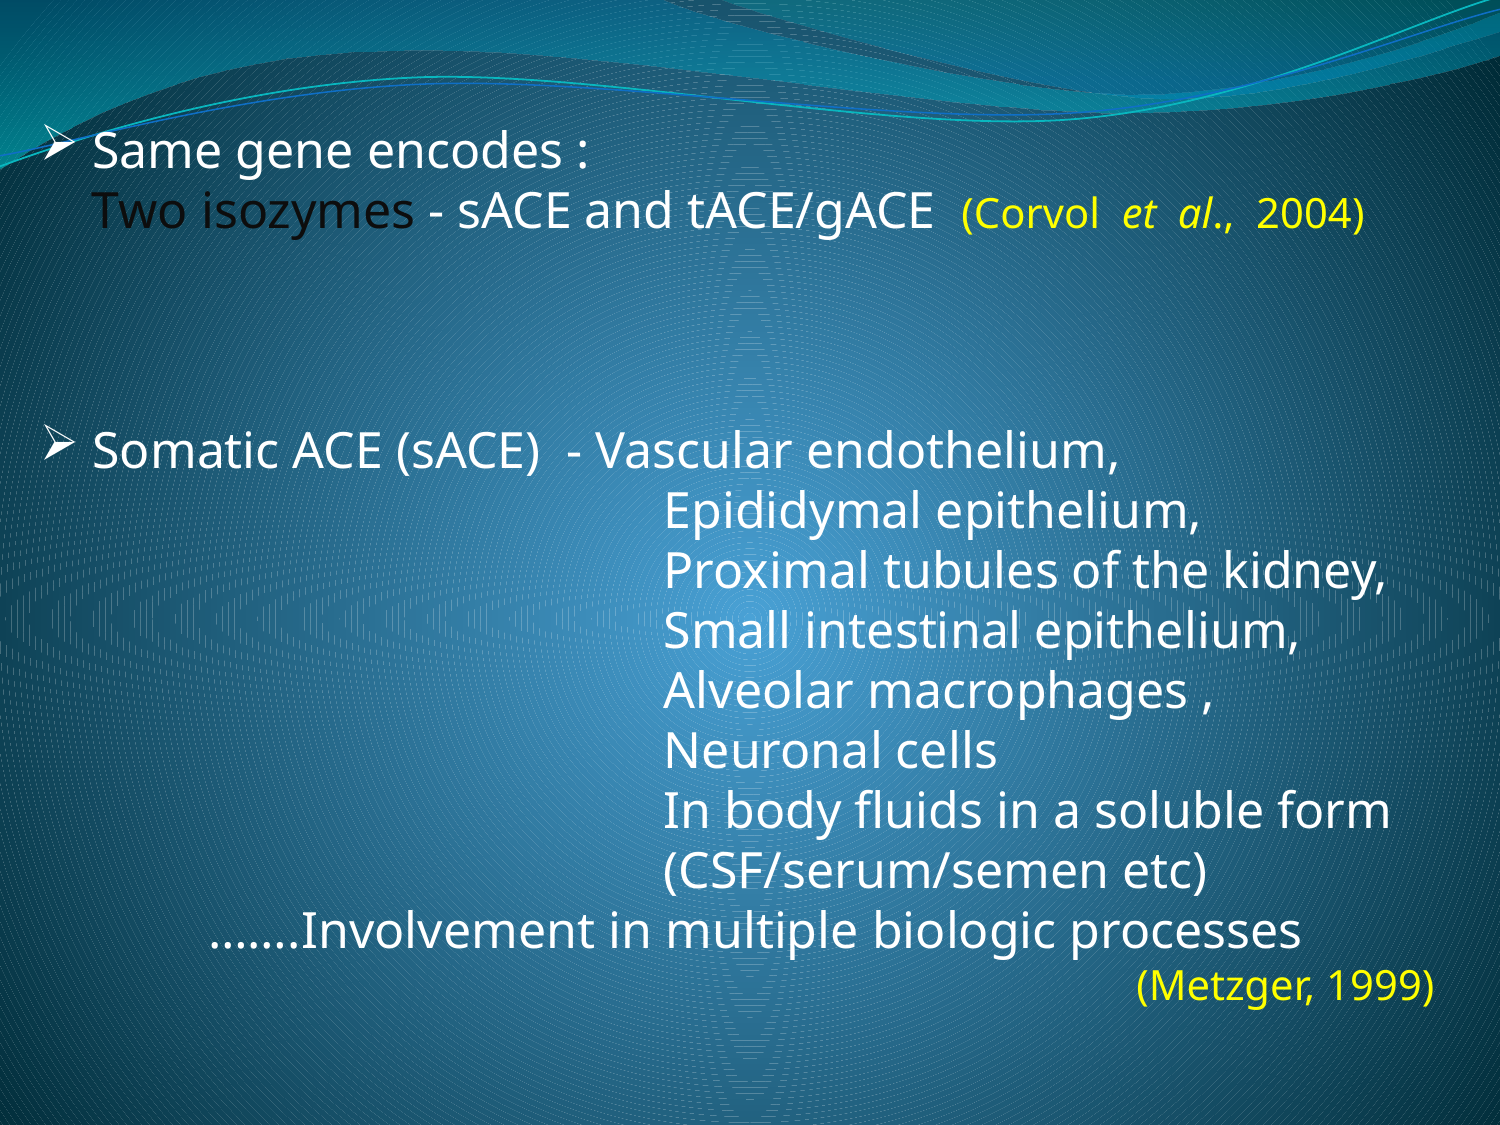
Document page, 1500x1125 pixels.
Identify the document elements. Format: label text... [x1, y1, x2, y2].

text_box Same gene encodes : Two isozymes - sACE and tACE/gACE (Corvol et al., 2004) Somatic ACE (sACE) - Vascular endothelium, Epididymal epithelium, Proximal tubules of the kidney, Small intestinal epithelium, Alveolar macrophages , Neuronal cells In body fluids in a soluble form (CSF/serum/semen etc) …….Involvement in multiple biologic processes (Metzger, 1999) [24, 111, 1475, 1016]
